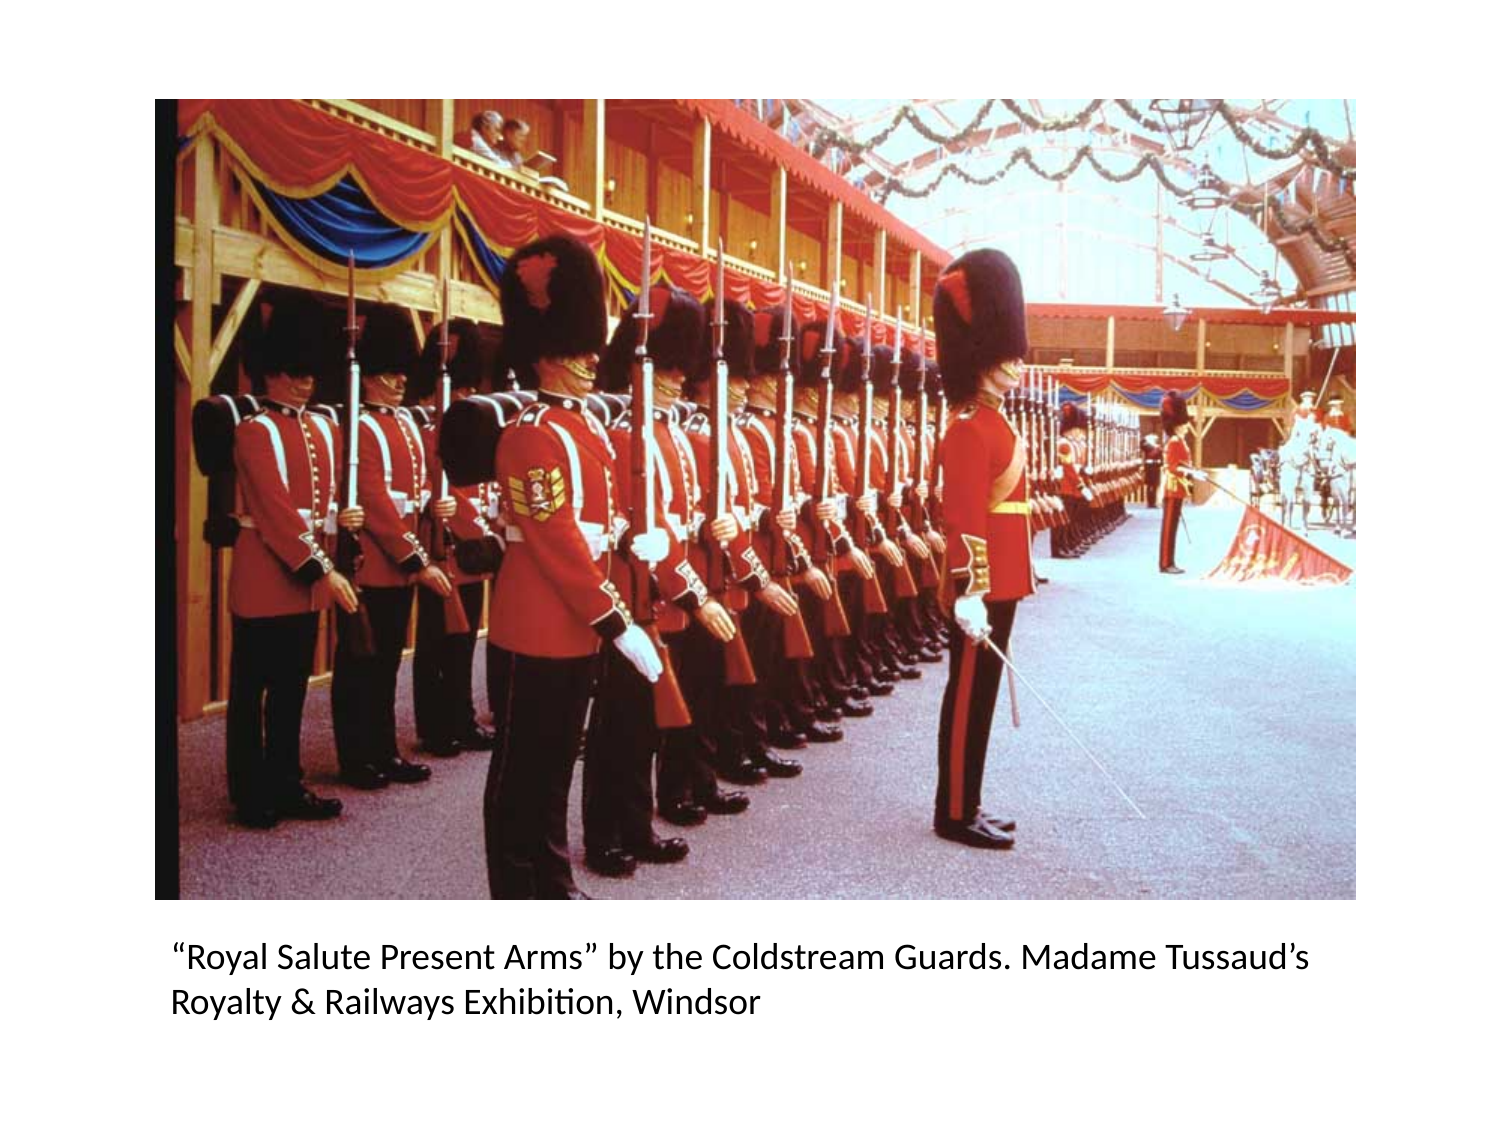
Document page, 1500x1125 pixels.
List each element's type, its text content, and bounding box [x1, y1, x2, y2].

text_box “Royal Salute Present Arms” by the Coldstream Guards. Madame Tussaud’s Royalty & Railways Exhibition, Windsor [155, 924, 1425, 1030]
picture [155, 99, 1357, 900]
